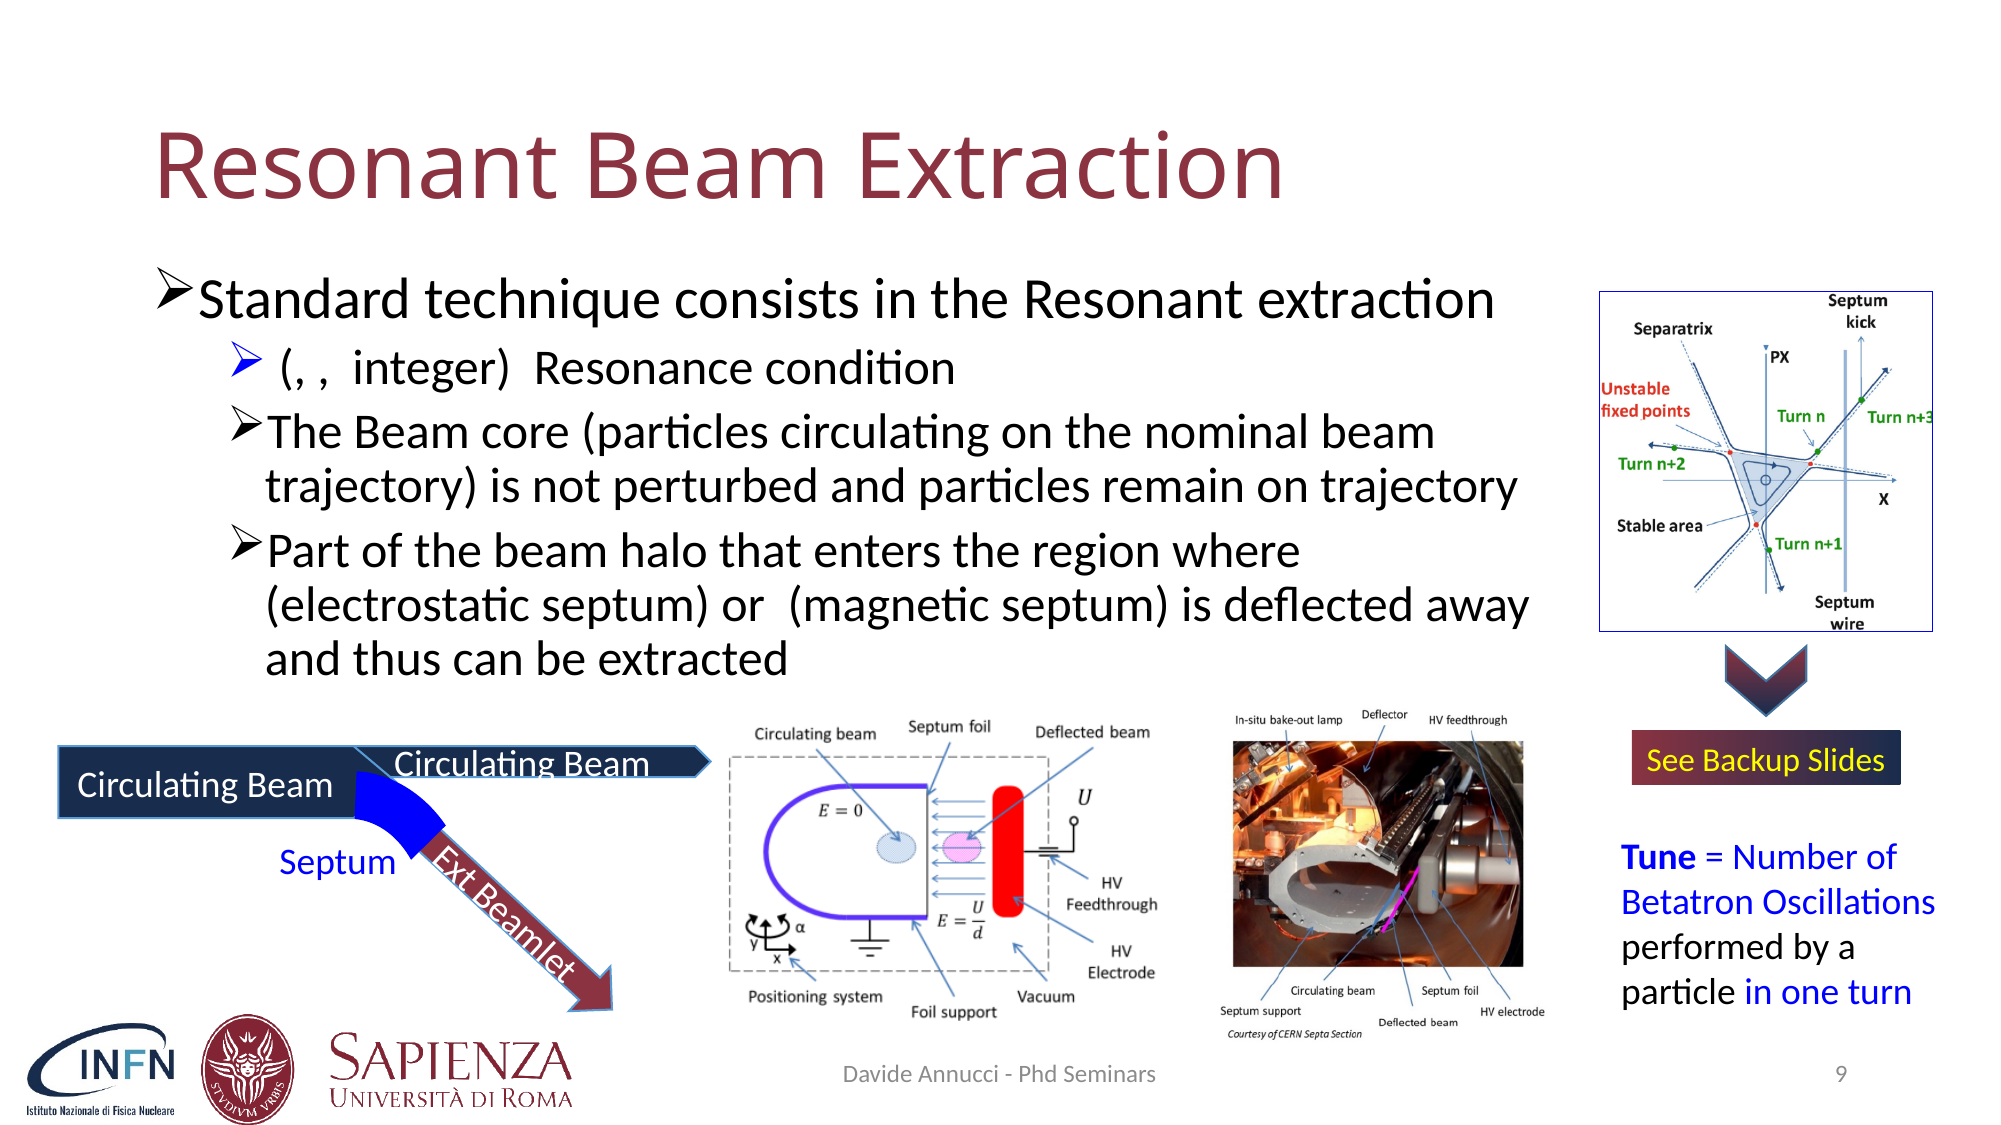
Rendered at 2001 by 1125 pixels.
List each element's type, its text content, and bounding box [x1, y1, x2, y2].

picture [1220, 706, 1549, 1044]
footer Davide Annucci - Phd Seminars [662, 1042, 1338, 1103]
text_box Circulating Beam [57, 745, 396, 820]
text_box [353, 770, 448, 862]
picture [1599, 291, 1933, 632]
text_box See Backup Slides [1631, 730, 1901, 785]
title Resonant Beam Extraction [137, 59, 1863, 278]
text_box Circulating Beam [356, 745, 713, 779]
text_box [1724, 643, 1808, 718]
text_box Septum [264, 829, 483, 890]
picture [713, 713, 1191, 1029]
text_box Tune = Number of Betatron Oscillations performed by a particle in one turn [1606, 824, 1954, 1019]
picture [0, 1013, 572, 1125]
text_box Ext Beamlet [459, 867, 614, 1013]
slide_number 9 [1412, 1042, 1863, 1103]
